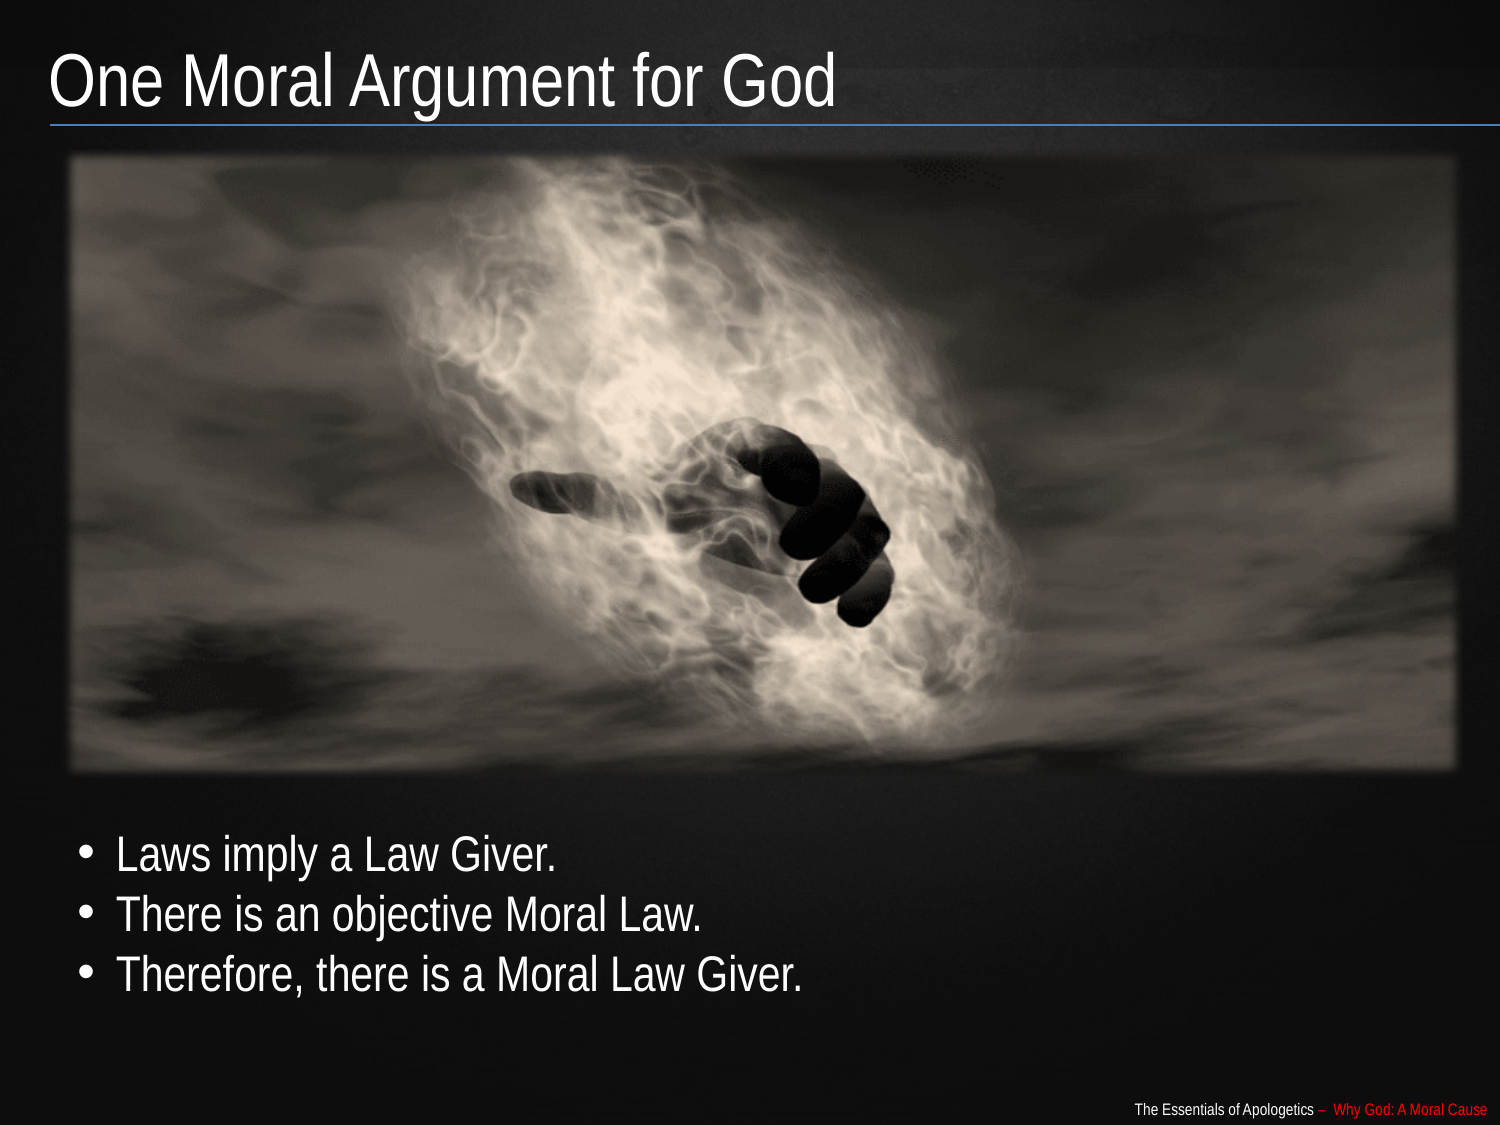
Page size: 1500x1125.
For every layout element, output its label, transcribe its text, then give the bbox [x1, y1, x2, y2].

picture [0, 0, 1500, 1125]
text_box One Moral Argument for God [33, 24, 1500, 130]
text_box Laws imply a Law Giver. There is an objective Moral Law. Therefore, there is a Moral Law Giver. [62, 813, 1438, 1009]
